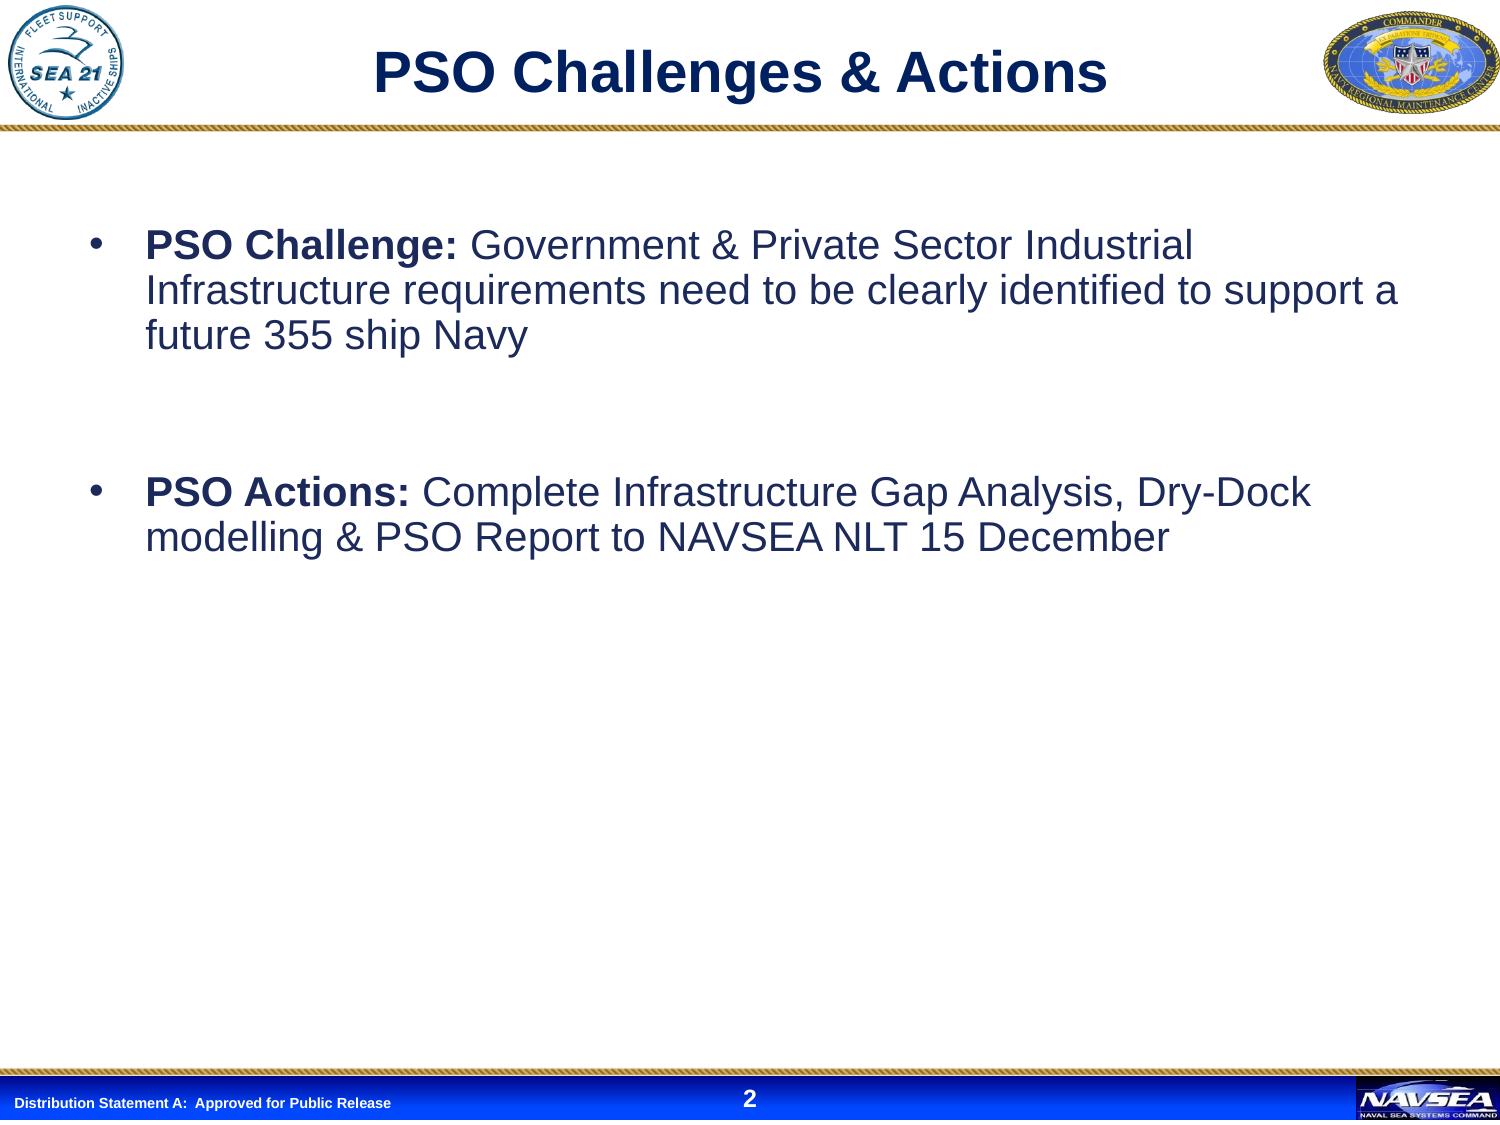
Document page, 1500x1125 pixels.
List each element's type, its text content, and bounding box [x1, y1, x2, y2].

picture [0, 115, 1500, 139]
picture [0, 1059, 1500, 1120]
picture [1323, 11, 1500, 114]
list PSO Challenge: Government & Private Sector Industrial Infrastructure requirements need to be clearly identified to support a future 355 ship Navy PSO Actions: Complete Infrastructure Gap Analysis, Dry-Dock modelling & PSO Report to NAVSEA NLT 15 December [74, 215, 1425, 909]
picture [8, 5, 124, 27]
title PSO Challenges & Actions [0, 27, 1484, 121]
